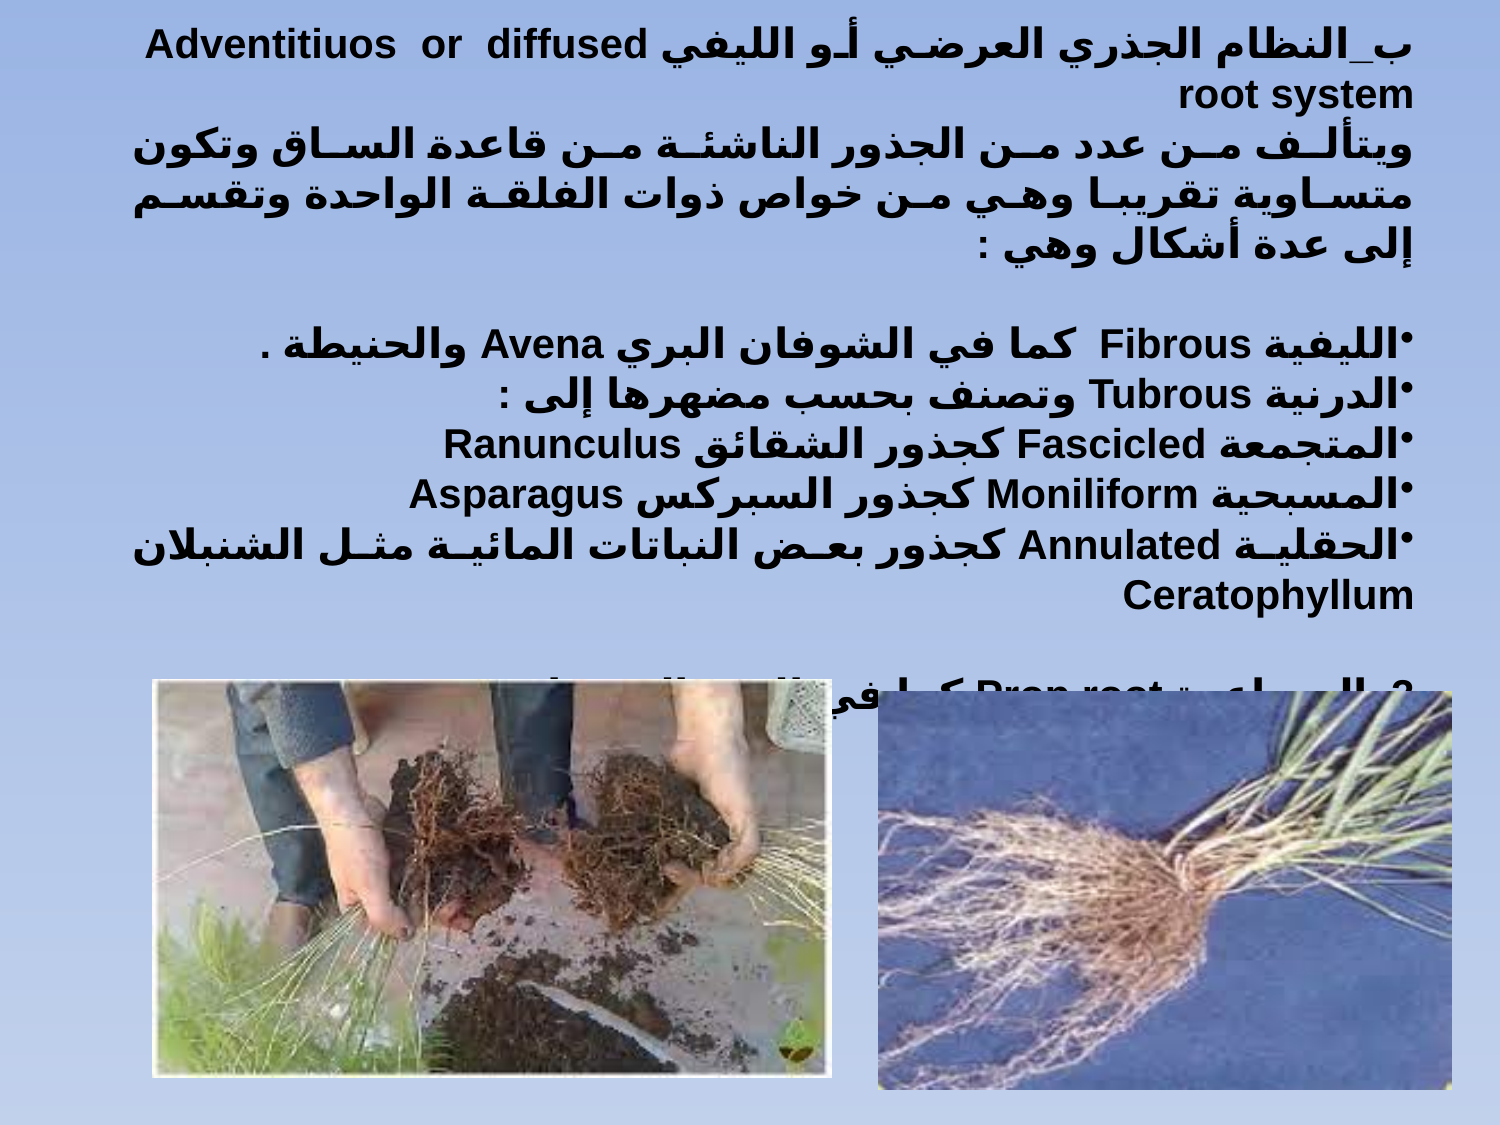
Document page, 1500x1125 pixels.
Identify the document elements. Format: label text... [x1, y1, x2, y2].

picture [152, 679, 833, 1079]
picture [878, 691, 1452, 1091]
text_box ب_النظام الجذري العرضي أو الليفي Adventitiuos or diffused root system ويتألف من عدد من الجذور الناشئة من قاعدة الساق وتكون متساوية تقريبا وهي من خواص ذوات الفلقة الواحدة وتقسم إلى عدة أشكال وهي : الليفية Fibrous كما في الشوفان البري Avena والحنيطة . الدرنية Tubrous وتصنف بحسب مضهرها إلى : المتجمعة Fascicled كجذور الشقائق Ranunculus المسبحية Moniliform كجذور السبركس Asparagus الحقلية Annulated كجذور بعض النباتات المائية مثل الشنبلان Ceratophyllum 3_المساعدة Prop root كما في الذرة الصفراء Zea mays [117, 9, 1430, 725]
